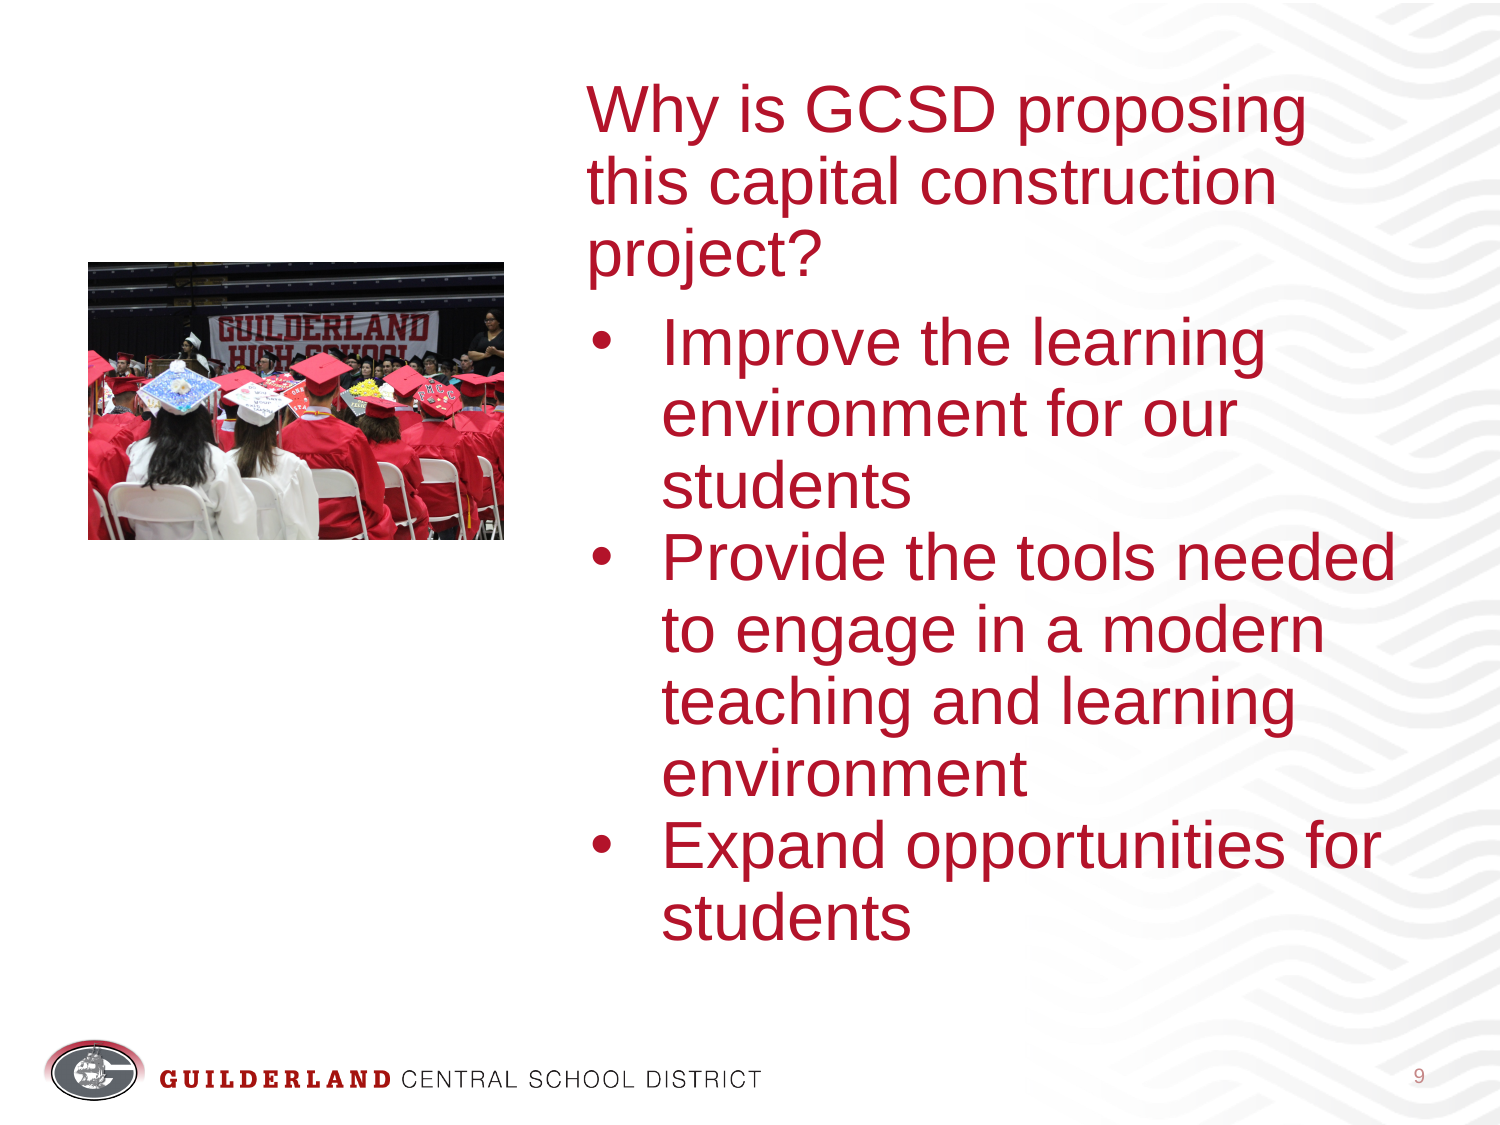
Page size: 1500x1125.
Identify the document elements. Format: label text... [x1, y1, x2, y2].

picture [37, 1036, 145, 1108]
picture [88, 262, 504, 540]
slide_number 9 [1350, 1027, 1425, 1088]
picture [160, 1070, 761, 1088]
list Why is GCSD proposing this capital construction project? Improve the learning environment for our students Provide the tools needed to engage in a modern teaching and learning environment Expand opportunities for students [586, 75, 1425, 955]
